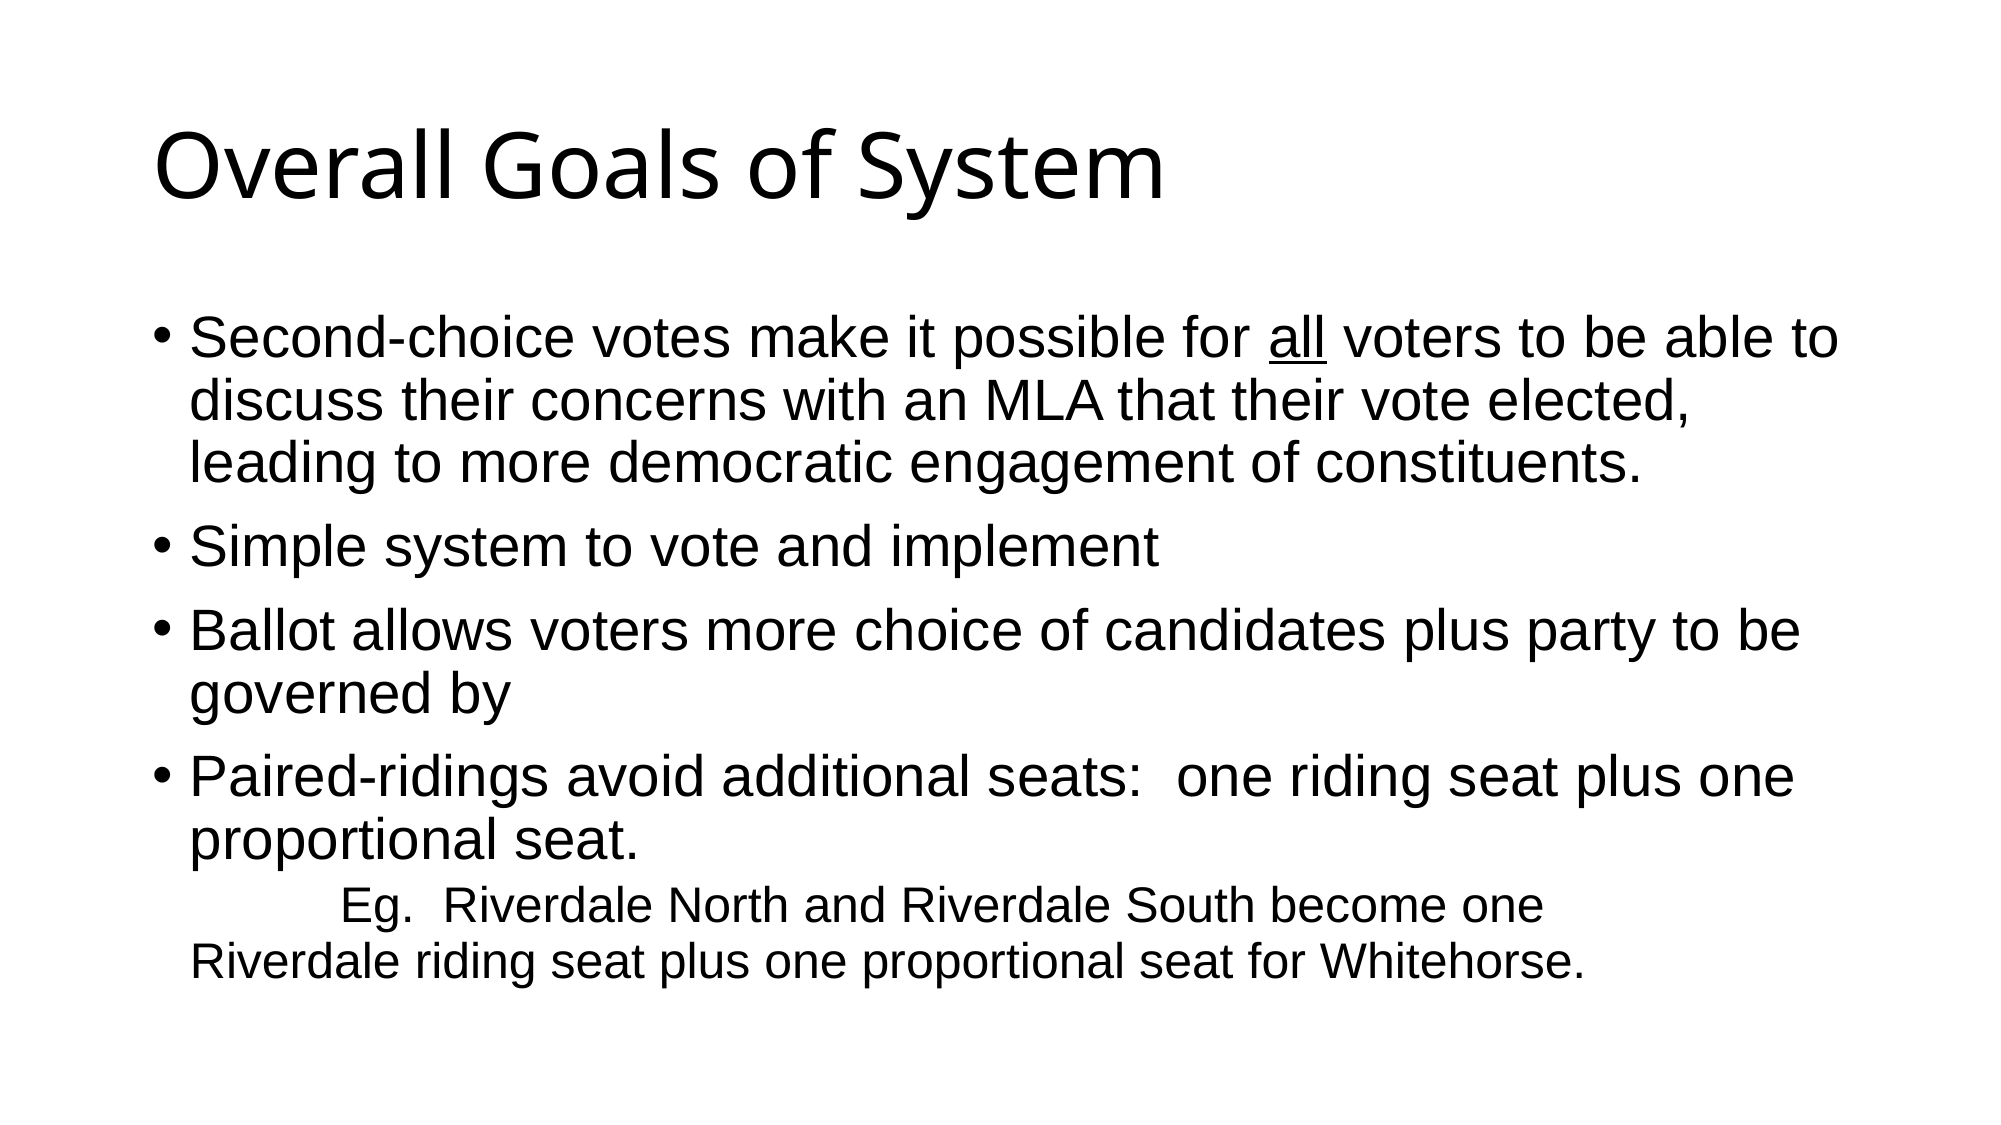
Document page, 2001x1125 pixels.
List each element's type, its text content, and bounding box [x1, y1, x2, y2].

title Overall Goals of System [137, 59, 1863, 278]
list Second-choice votes make it possible for all voters to be able to discuss their concerns with an MLA that their vote elected, leading to more democratic engagement of constituents. Simple system to vote and implement Ballot allows voters more choice of candidates plus party to be governed by Paired-ridings avoid additional seats: one riding seat plus one proportional seat. Eg. Riverdale North and Riverdale South become one Riverdale riding seat plus one proportional seat for Whitehorse. [137, 299, 1863, 1066]
